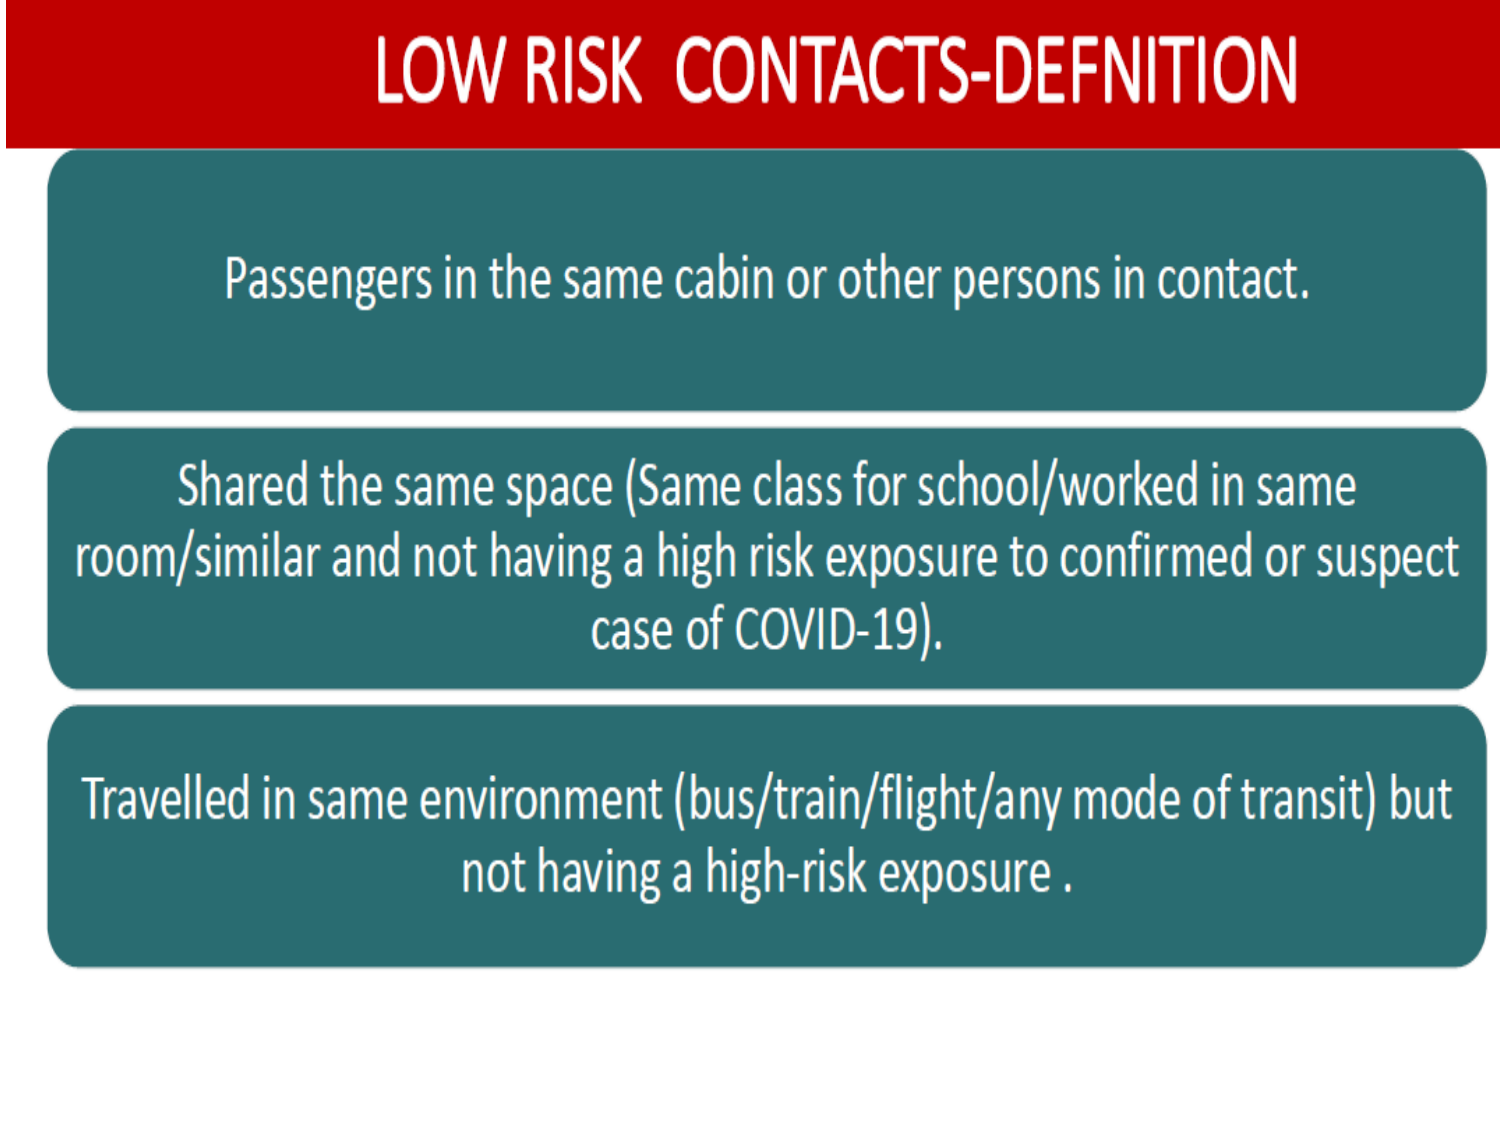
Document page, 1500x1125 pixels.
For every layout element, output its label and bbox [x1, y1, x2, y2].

list [6, 0, 1500, 1125]
